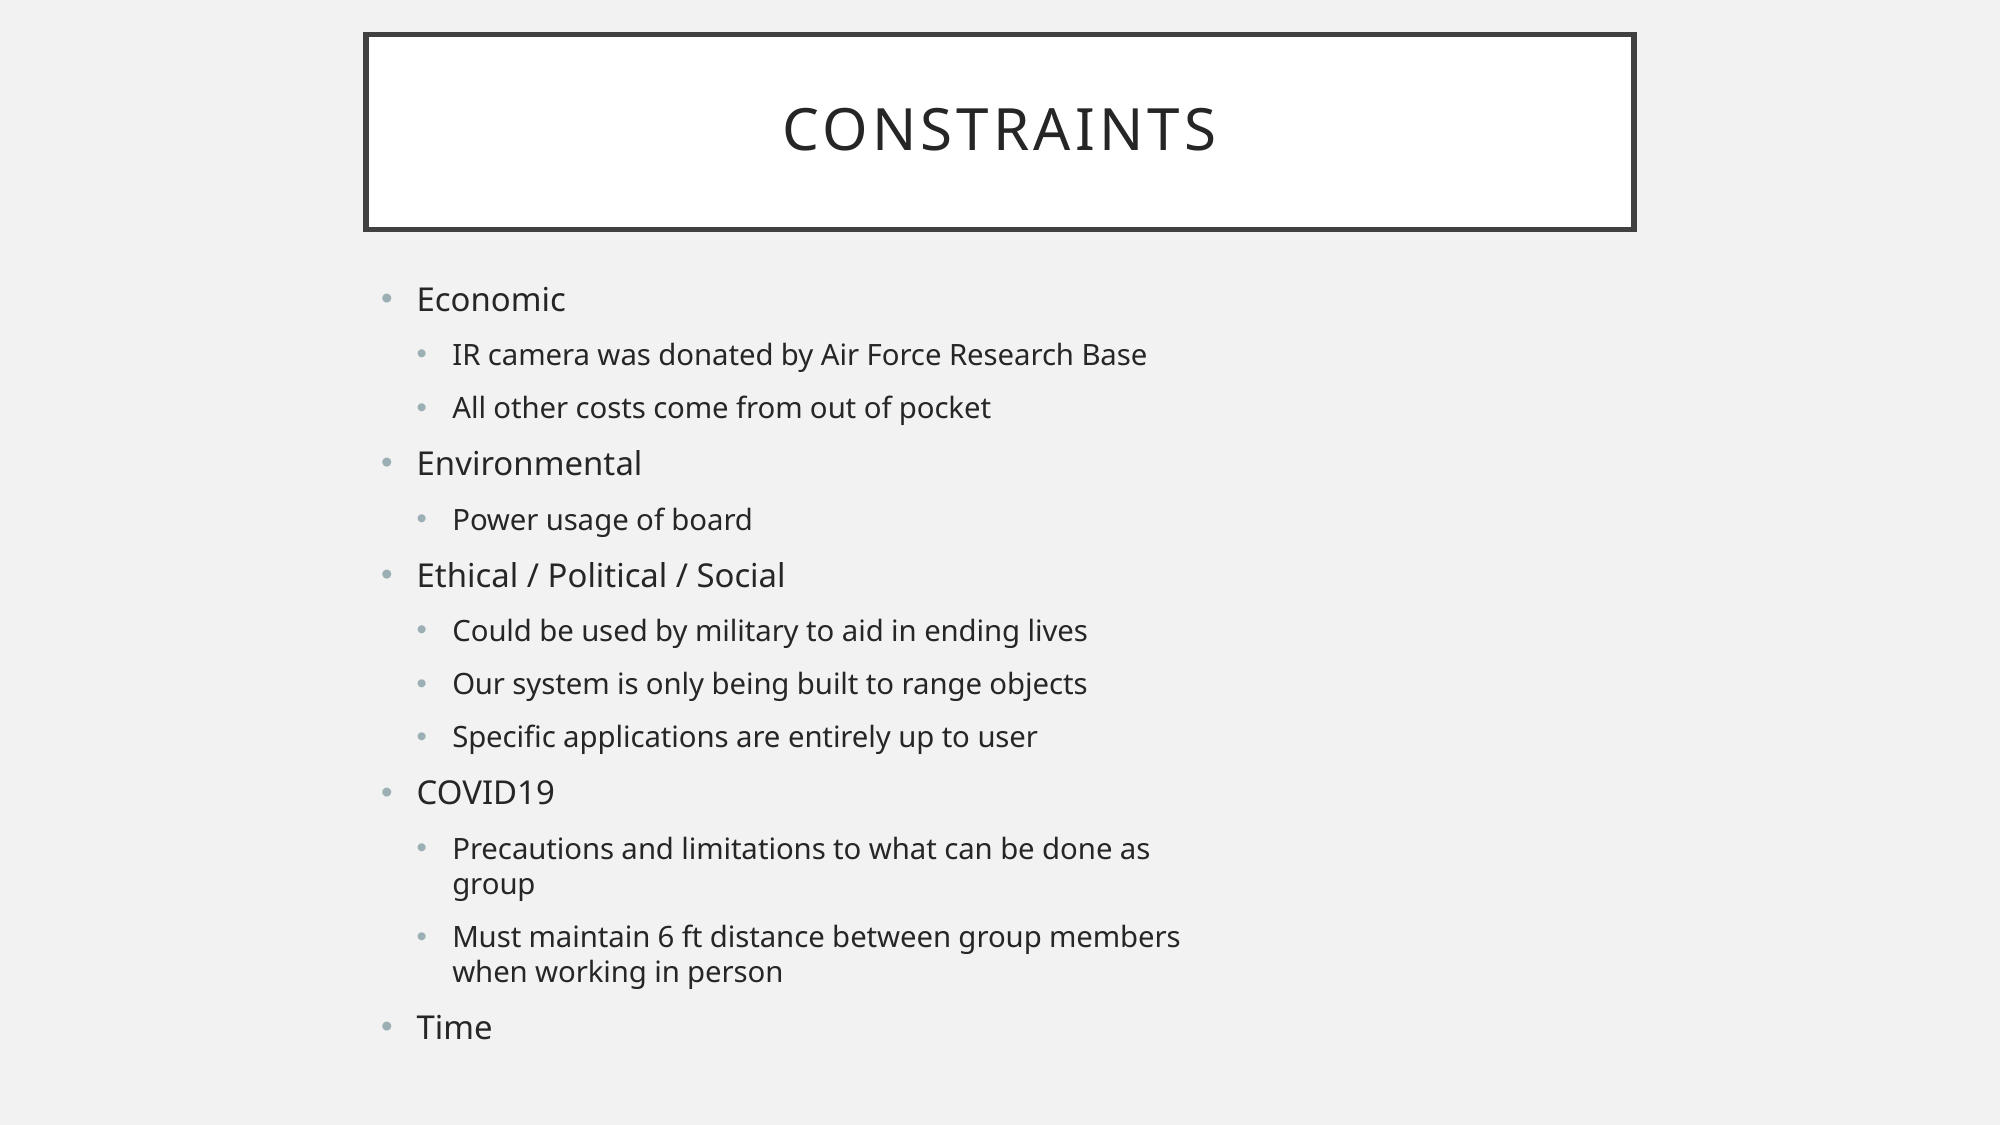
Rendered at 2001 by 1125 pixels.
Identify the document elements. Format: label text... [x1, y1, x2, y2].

title Constraints [363, 32, 1637, 232]
list Economic IR camera was donated by Air Force Research Base All other costs come from out of pocket Environmental Power usage of board Ethical / Political / Social Could be used by military to aid in ending lives Our system is only being built to range objects Specific applications are entirely up to user COVID19 Precautions and limitations to what can be done as group Must maintain 6 ft distance between group members when working in person Time [366, 270, 1255, 1063]
